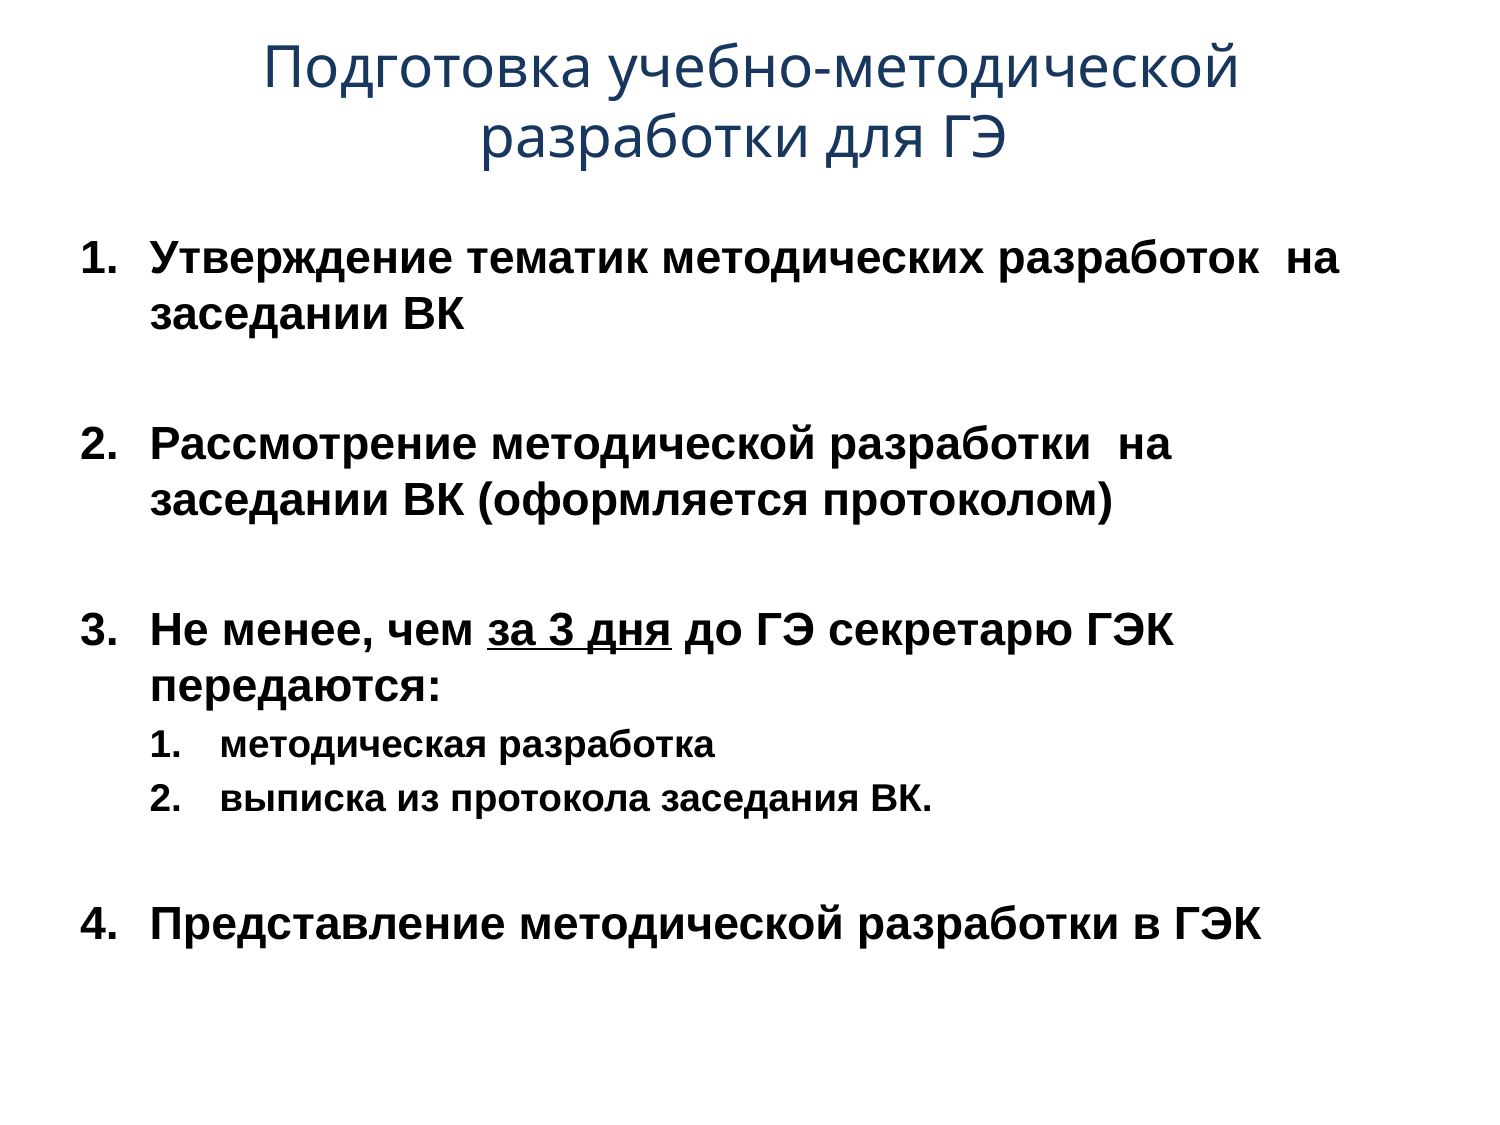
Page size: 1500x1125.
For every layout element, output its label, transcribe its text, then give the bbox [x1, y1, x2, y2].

title Подготовка учебно-методической разработки для ГЭ [76, 5, 1427, 193]
list Утверждение тематик методических разработок на заседании ВК Рассмотрение методической разработки на заседании ВК (оформляется протоколом) Не менее, чем за 3 дня до ГЭ секретарю ГЭК передаются: методическая разработка выписка из протокола заседания ВК. Представление методической разработки в ГЭК [64, 219, 1415, 963]
